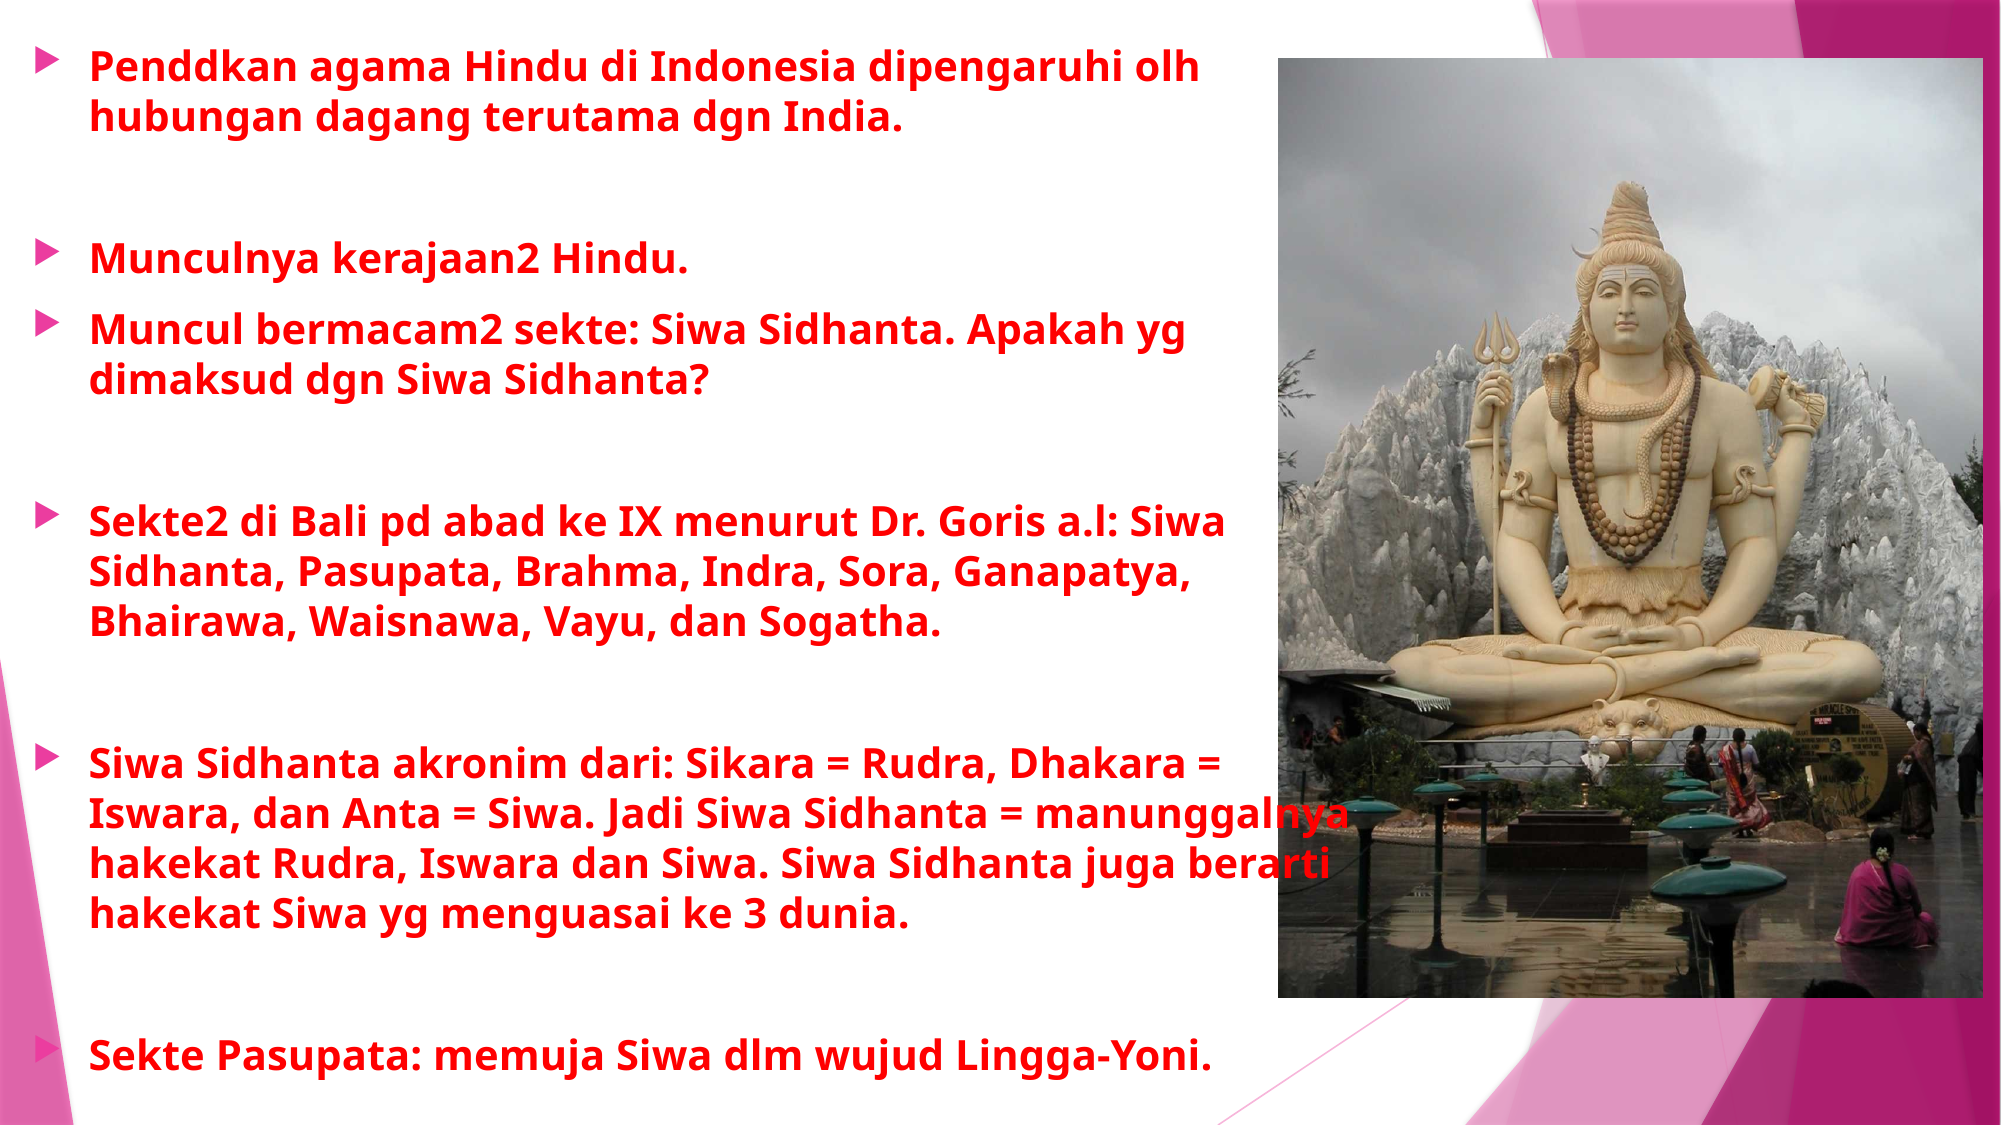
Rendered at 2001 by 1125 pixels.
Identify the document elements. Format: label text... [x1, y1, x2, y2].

list Penddkan agama Hindu di Indonesia dipengaruhi olh hubungan dagang terutama dgn India. Munculnya kerajaan2 Hindu. Muncul bermacam2 sekte: Siwa Sidhanta. Apakah yg dimaksud dgn Siwa Sidhanta? Sekte2 di Bali pd abad ke IX menurut Dr. Goris a.l: Siwa Sidhanta, Pasupata, Brahma, Indra, Sora, Ganapatya, Bhairawa, Waisnawa, Vayu, dan Sogatha. Siwa Sidhanta akronim dari: Sikara = Rudra, Dhakara = Iswara, dan Anta = Siwa. Jadi Siwa Sidhanta = manunggalnya hakekat Rudra, Iswara dan Siwa. Siwa Sidhanta juga berarti hakekat Siwa yg menguasai ke 3 dunia. Sekte Pasupata: memuja Siwa dlm wujud Lingga-Yoni. [17, 32, 1376, 1093]
picture [1277, 58, 1984, 999]
